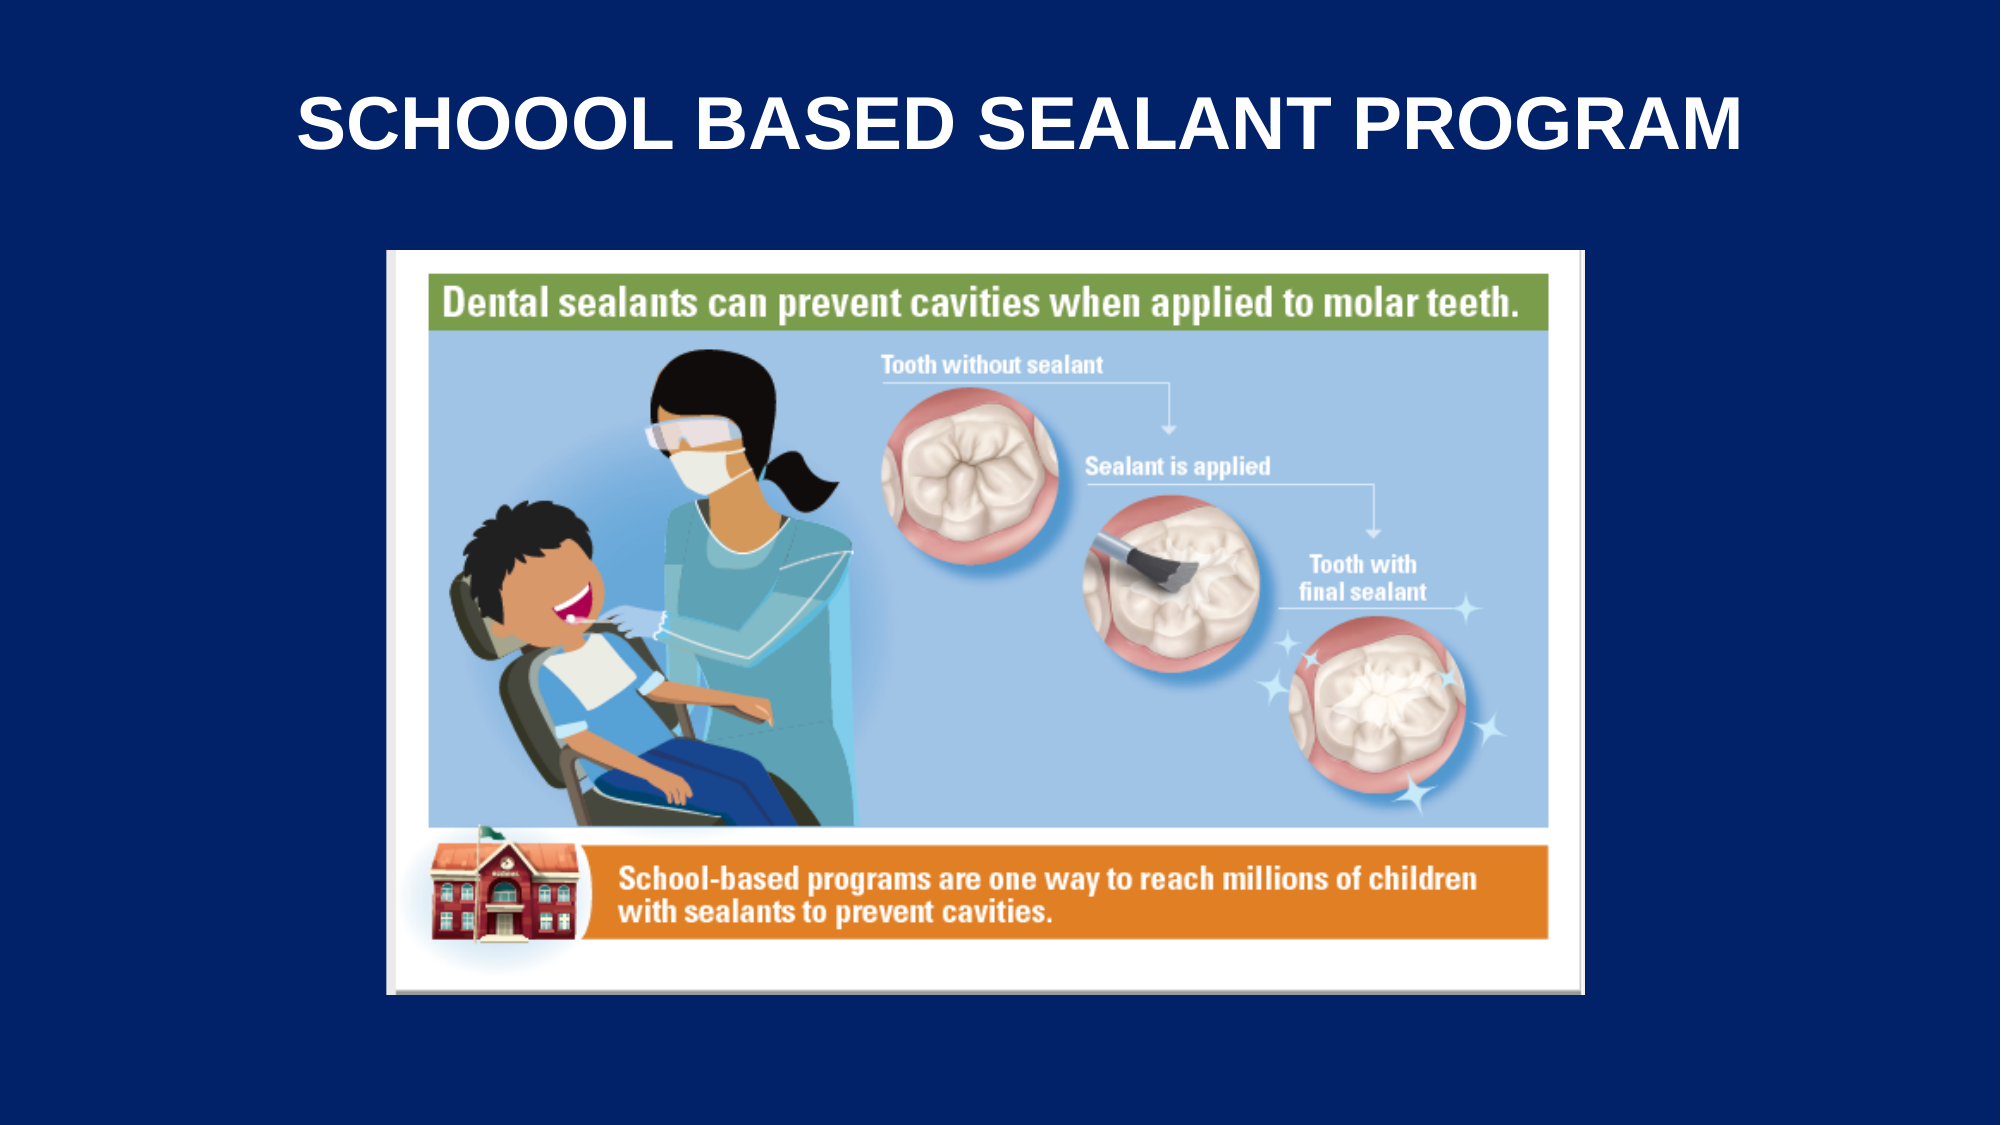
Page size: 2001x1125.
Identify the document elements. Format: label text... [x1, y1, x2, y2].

text_box SCHOOOL BASED SEALANT PROGRAM [156, 67, 1885, 172]
picture [386, 250, 1585, 995]
